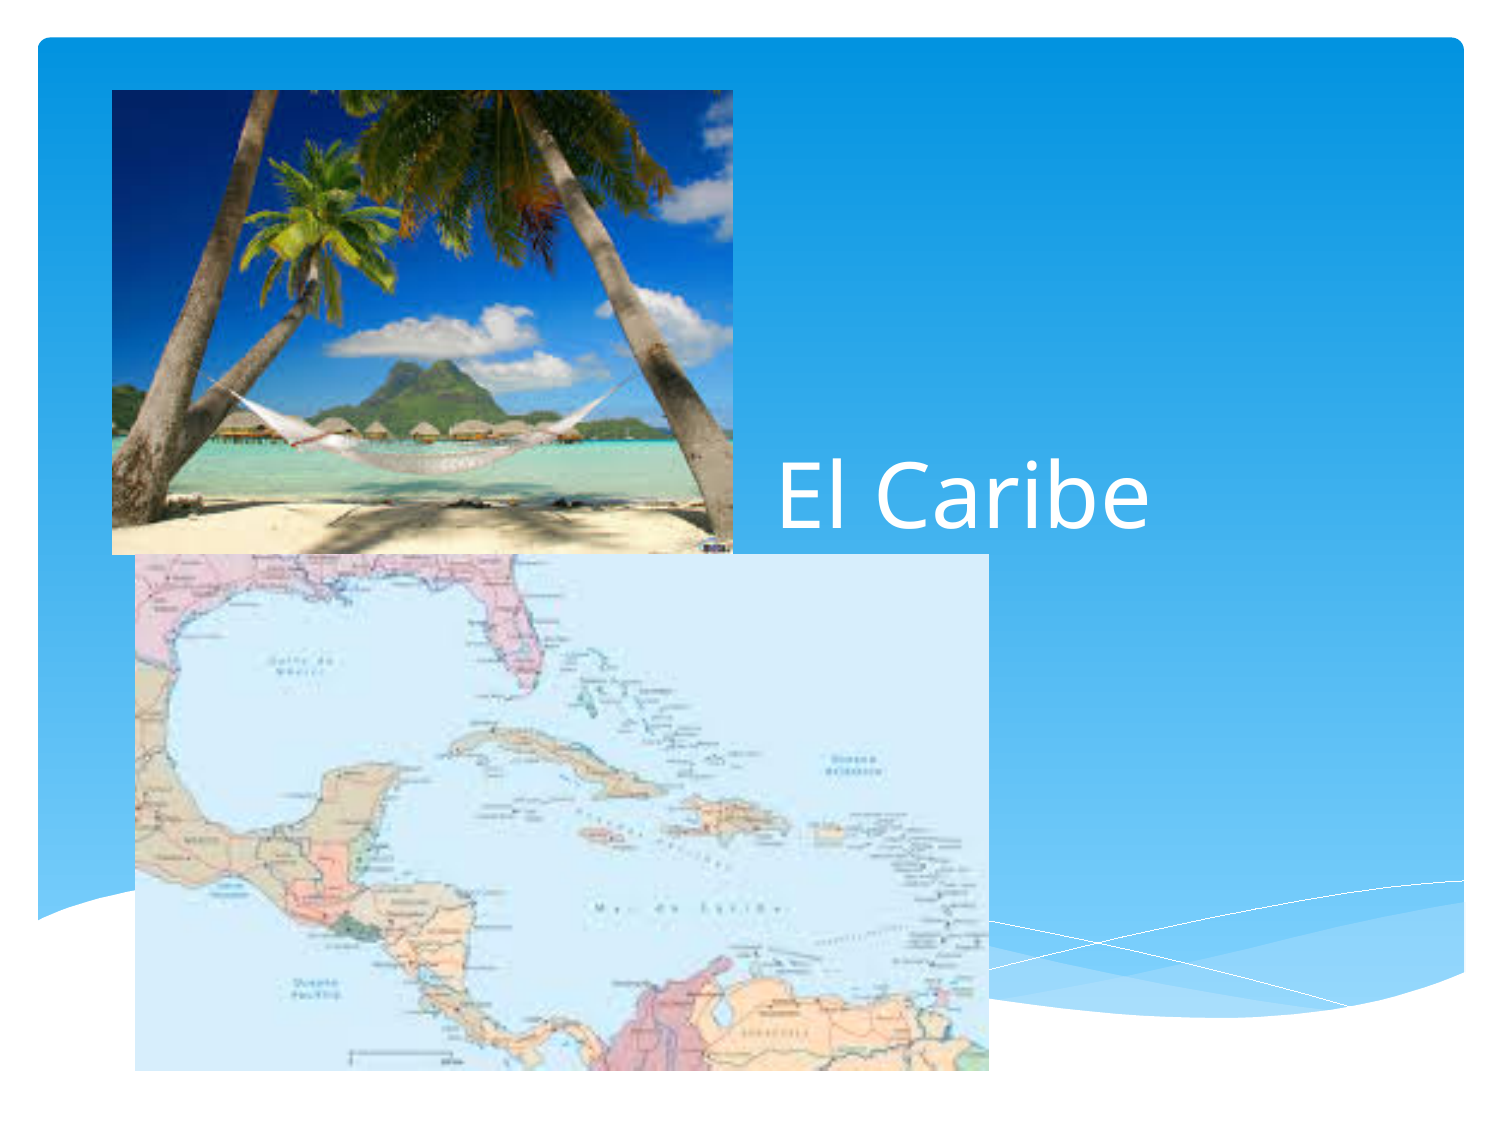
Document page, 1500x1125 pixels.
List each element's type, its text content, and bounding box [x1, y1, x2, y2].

picture [112, 91, 989, 1072]
title El Caribe [737, 262, 1388, 555]
